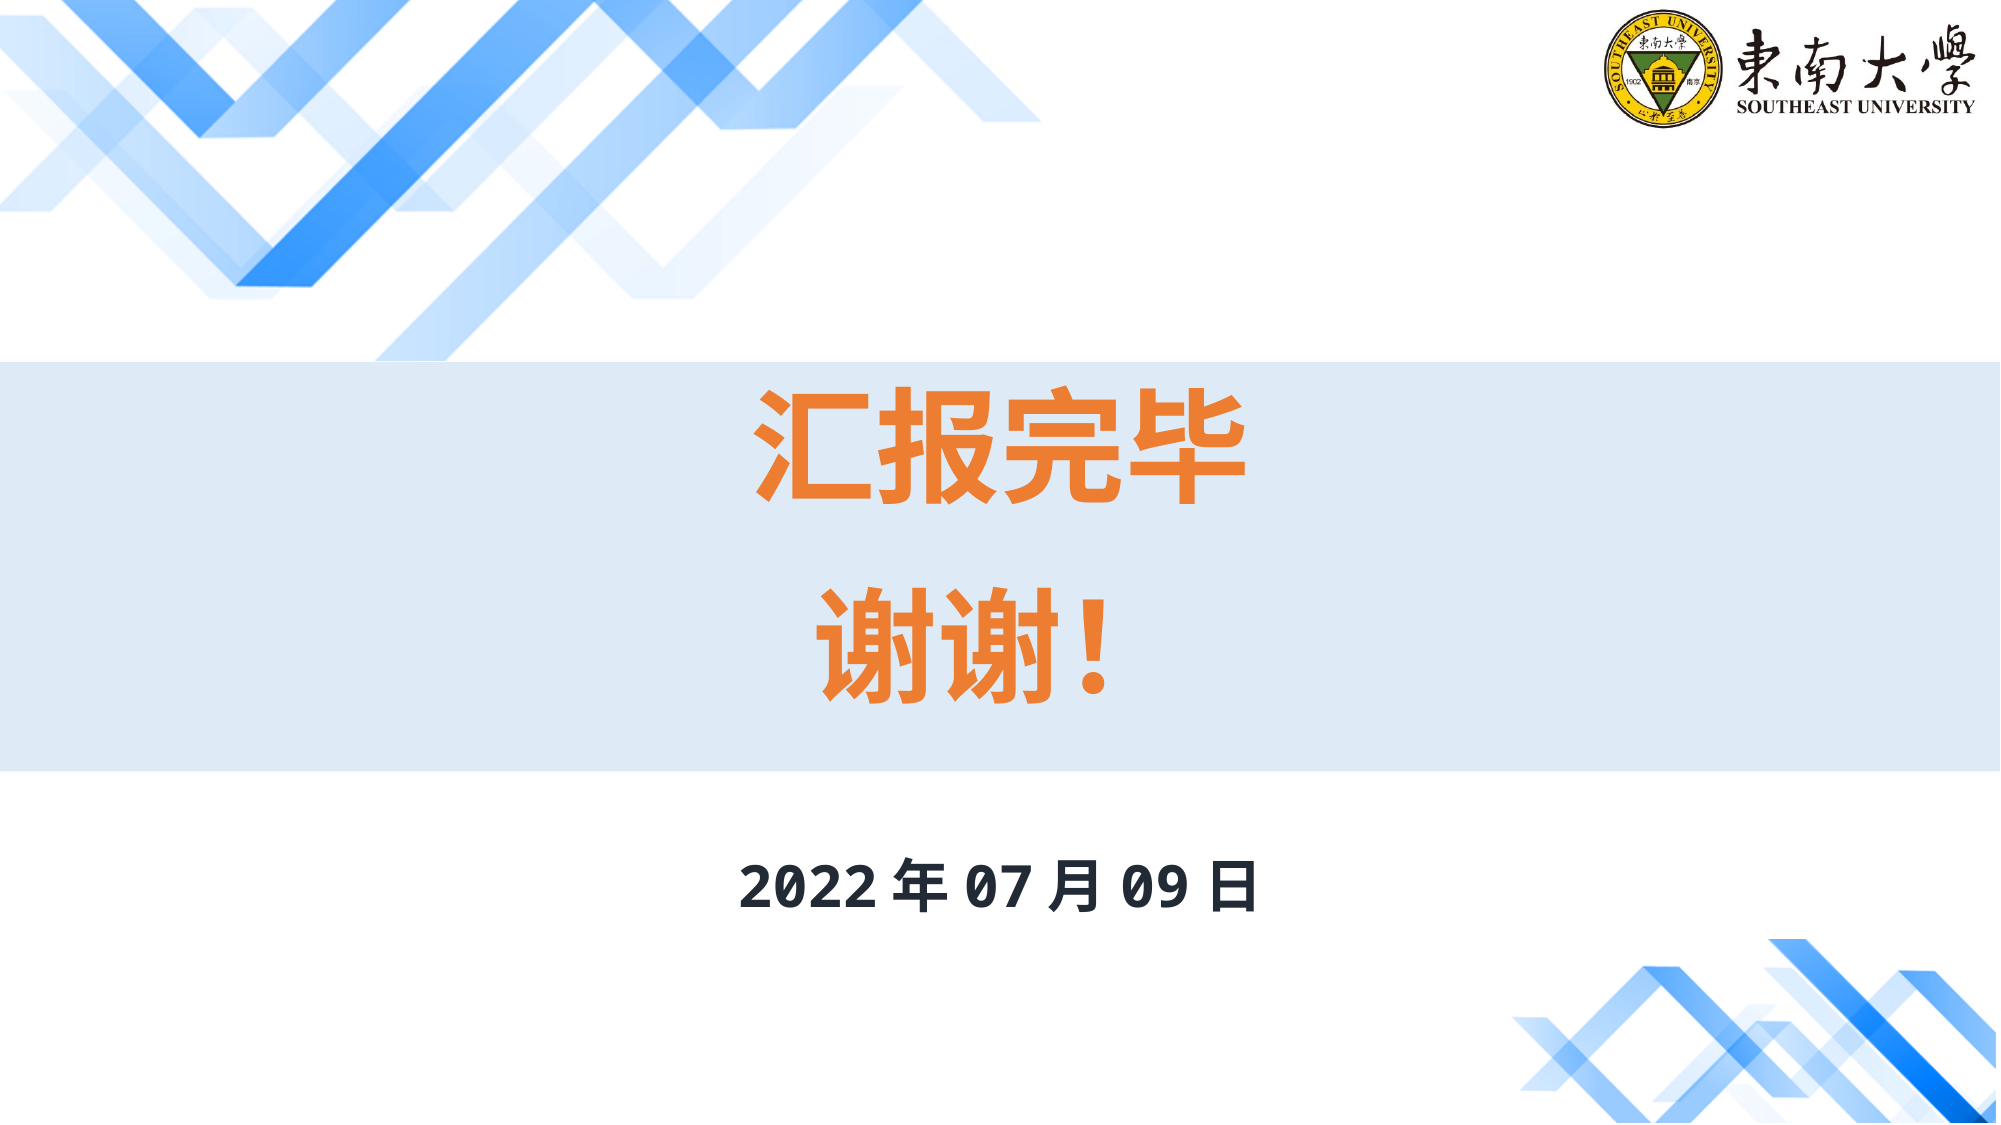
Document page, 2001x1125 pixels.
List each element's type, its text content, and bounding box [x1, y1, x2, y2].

text_box 2022年07月09日 [606, 842, 1394, 927]
picture [0, 0, 1278, 361]
text_box 汇报完毕 谢谢！ [39, 361, 1961, 726]
picture [1347, 939, 1996, 1123]
picture [1581, 6, 2000, 135]
